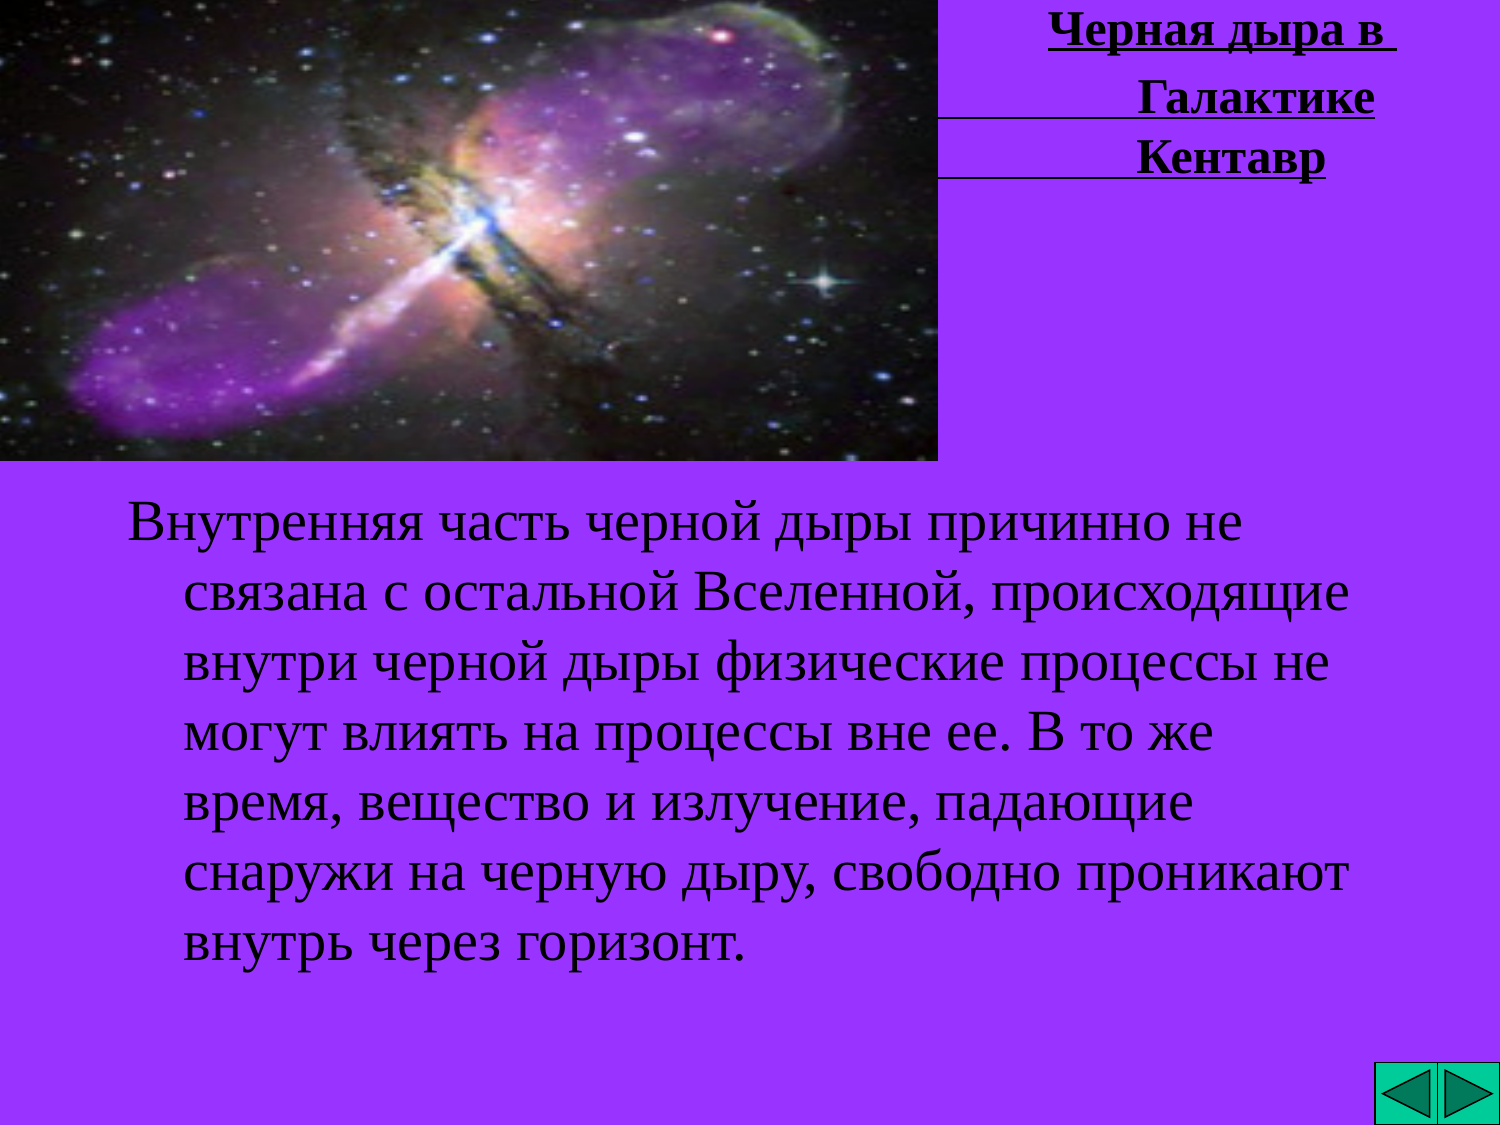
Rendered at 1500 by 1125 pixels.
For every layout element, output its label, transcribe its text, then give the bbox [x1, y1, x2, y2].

title Черная дыра в Галактике Кентавр [938, 0, 1413, 138]
text_box [1374, 1062, 1438, 1125]
list Внутренняя часть черной дыры причинно не связана с остальной Вселенной, происходящие внутри черной дыры физические процессы не могут влиять на процессы вне ее. В то же время, вещество и излучение, падающие снаружи на черную дыру, свободно проникают внутрь через горизонт. [112, 474, 1388, 1000]
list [0, 0, 938, 461]
text_box [1438, 1062, 1500, 1125]
